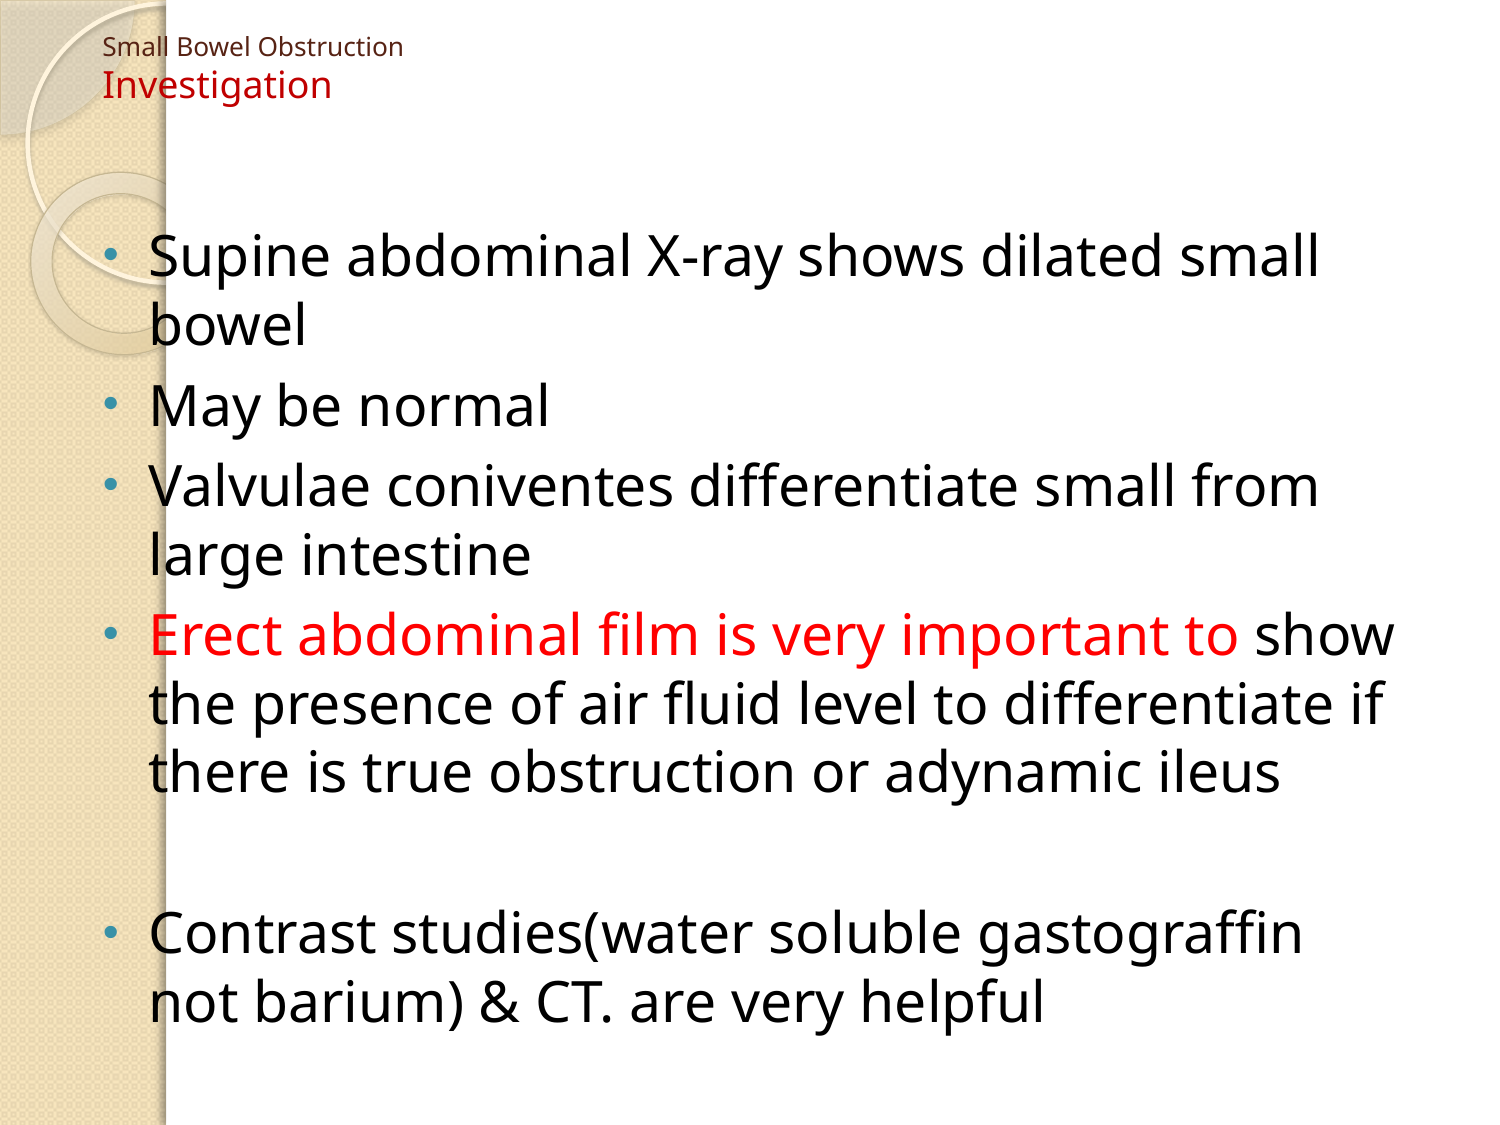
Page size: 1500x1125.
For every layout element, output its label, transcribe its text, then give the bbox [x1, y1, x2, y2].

list Supine abdominal X-ray shows dilated small bowel May be normal Valvulae coniventes differentiate small from large intestine Erect abdominal film is very important to show the presence of air fluid level to differentiate if there is true obstruction or adynamic ileus Contrast studies(water soluble gastograffin not barium) & CT. are very helpful [75, 212, 1425, 1063]
title Small Bowel Obstruction Investigation [87, 0, 1438, 163]
